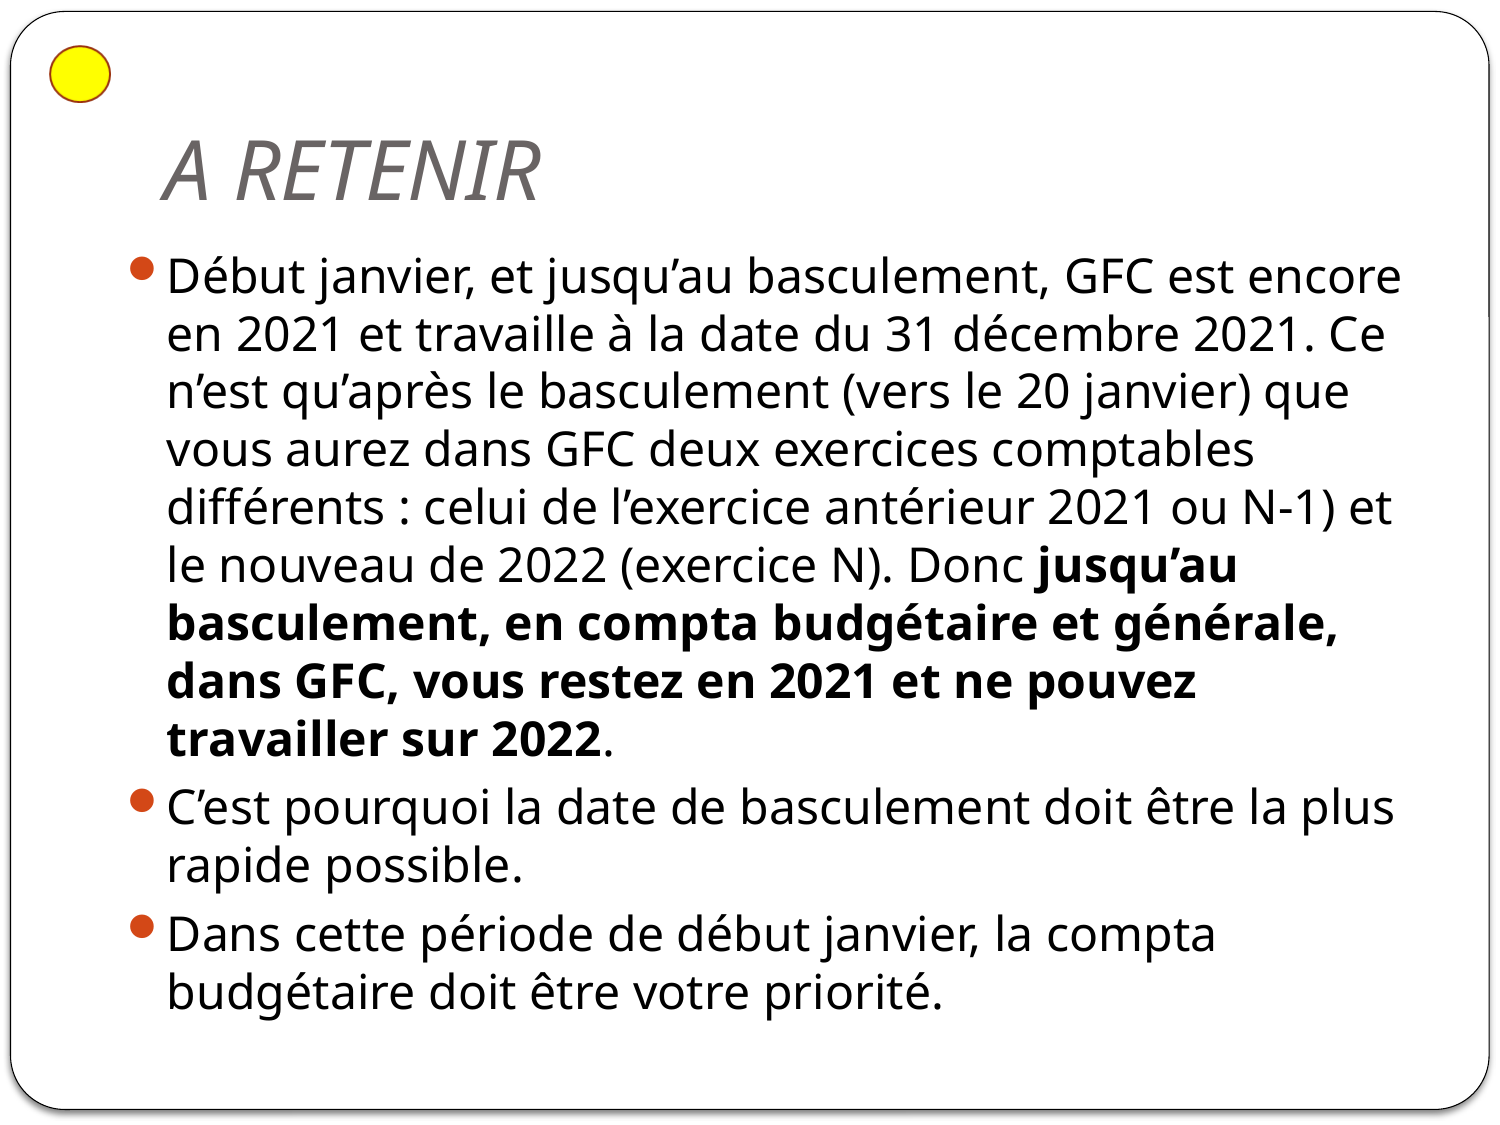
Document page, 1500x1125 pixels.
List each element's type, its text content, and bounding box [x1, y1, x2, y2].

picture [49, 45, 111, 104]
title A RETENIR [150, 45, 1425, 233]
list Début janvier, et jusqu’au basculement, GFC est encore en 2021 et travaille à la date du 31 décembre 2021. Ce n’est qu’après le basculement (vers le 20 janvier) que vous aurez dans GFC deux exercices comptables différents : celui de l’exercice antérieur 2021 ou N-1) et le nouveau de 2022 (exercice N). Donc jusqu’au basculement, en compta budgétaire et générale, dans GFC, vous restez en 2021 et ne pouvez travailler sur 2022. C’est pourquoi la date de basculement doit être la plus rapide possible. Dans cette période de début janvier, la compta budgétaire doit être votre priorité. [112, 237, 1425, 1035]
